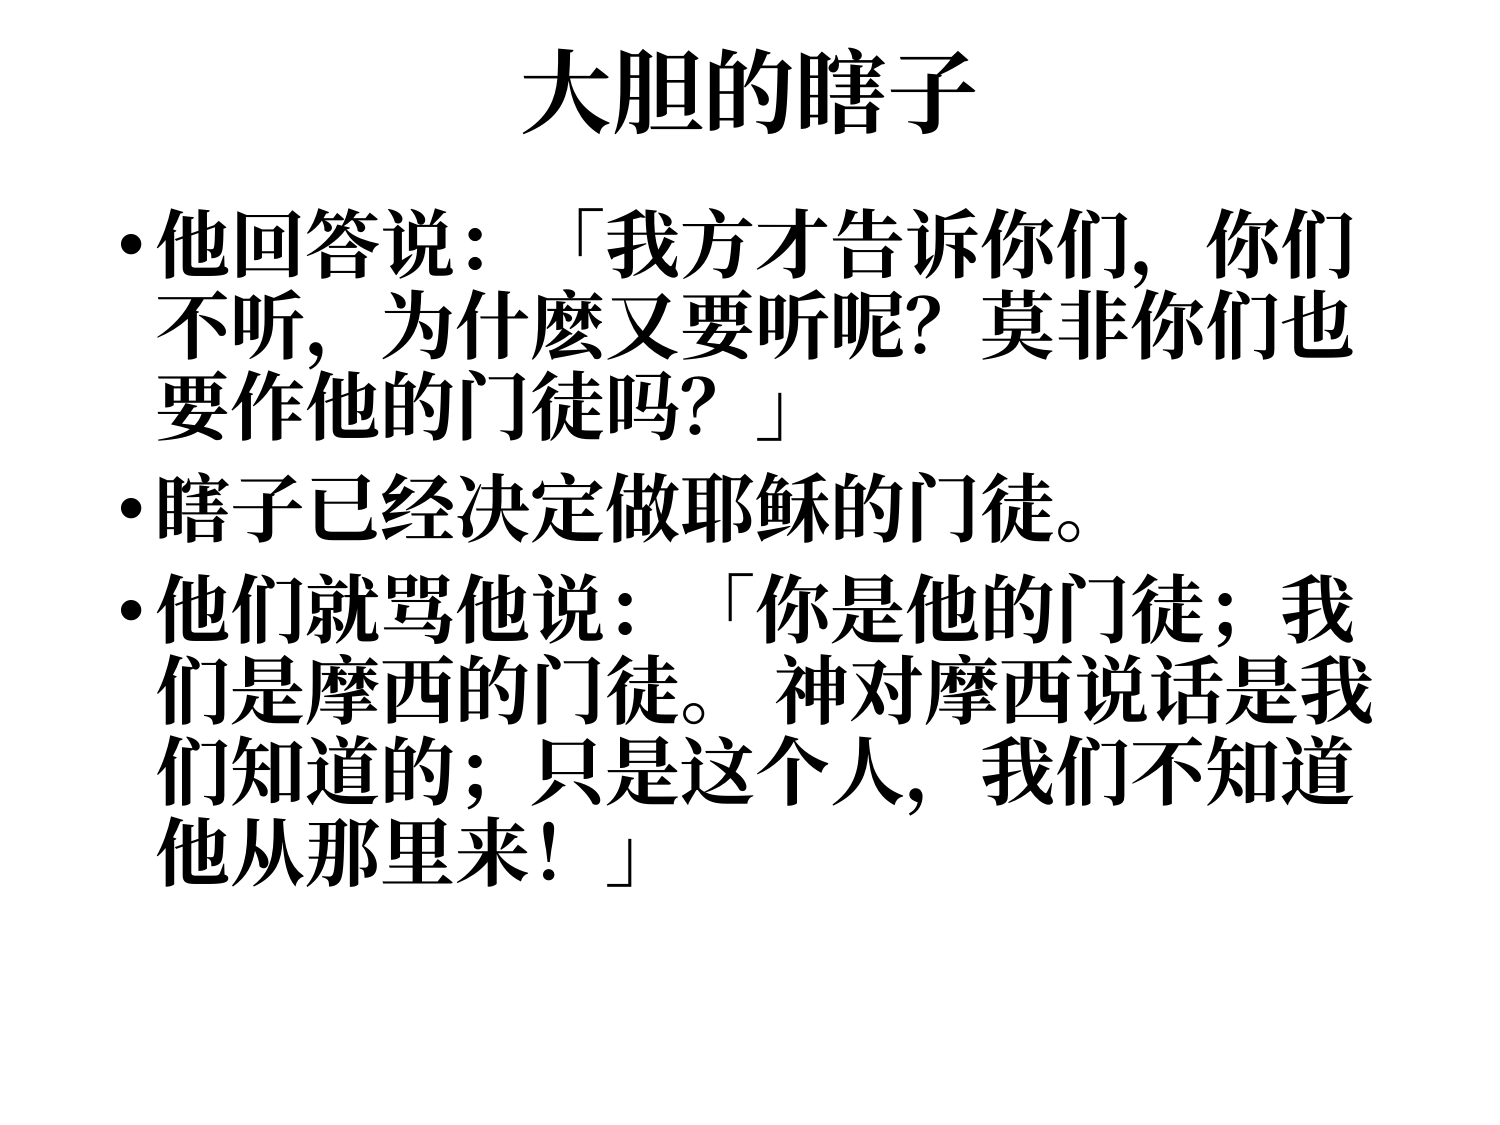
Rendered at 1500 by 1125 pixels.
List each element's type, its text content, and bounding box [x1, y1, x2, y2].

list 他回答说：「我方才告诉你们，你们不听，为什麽又要听呢？莫非你们也要作他的门徒吗？」 瞎子已经决定做耶稣的门徒。 他们就骂他说：「你是他的门徒；我们是摩西的门徒。 神对摩西说话是我们知道的；只是这个人，我们不知道他从那里来！」 [103, 200, 1397, 1014]
title 大胆的瞎子 [103, 14, 1397, 180]
